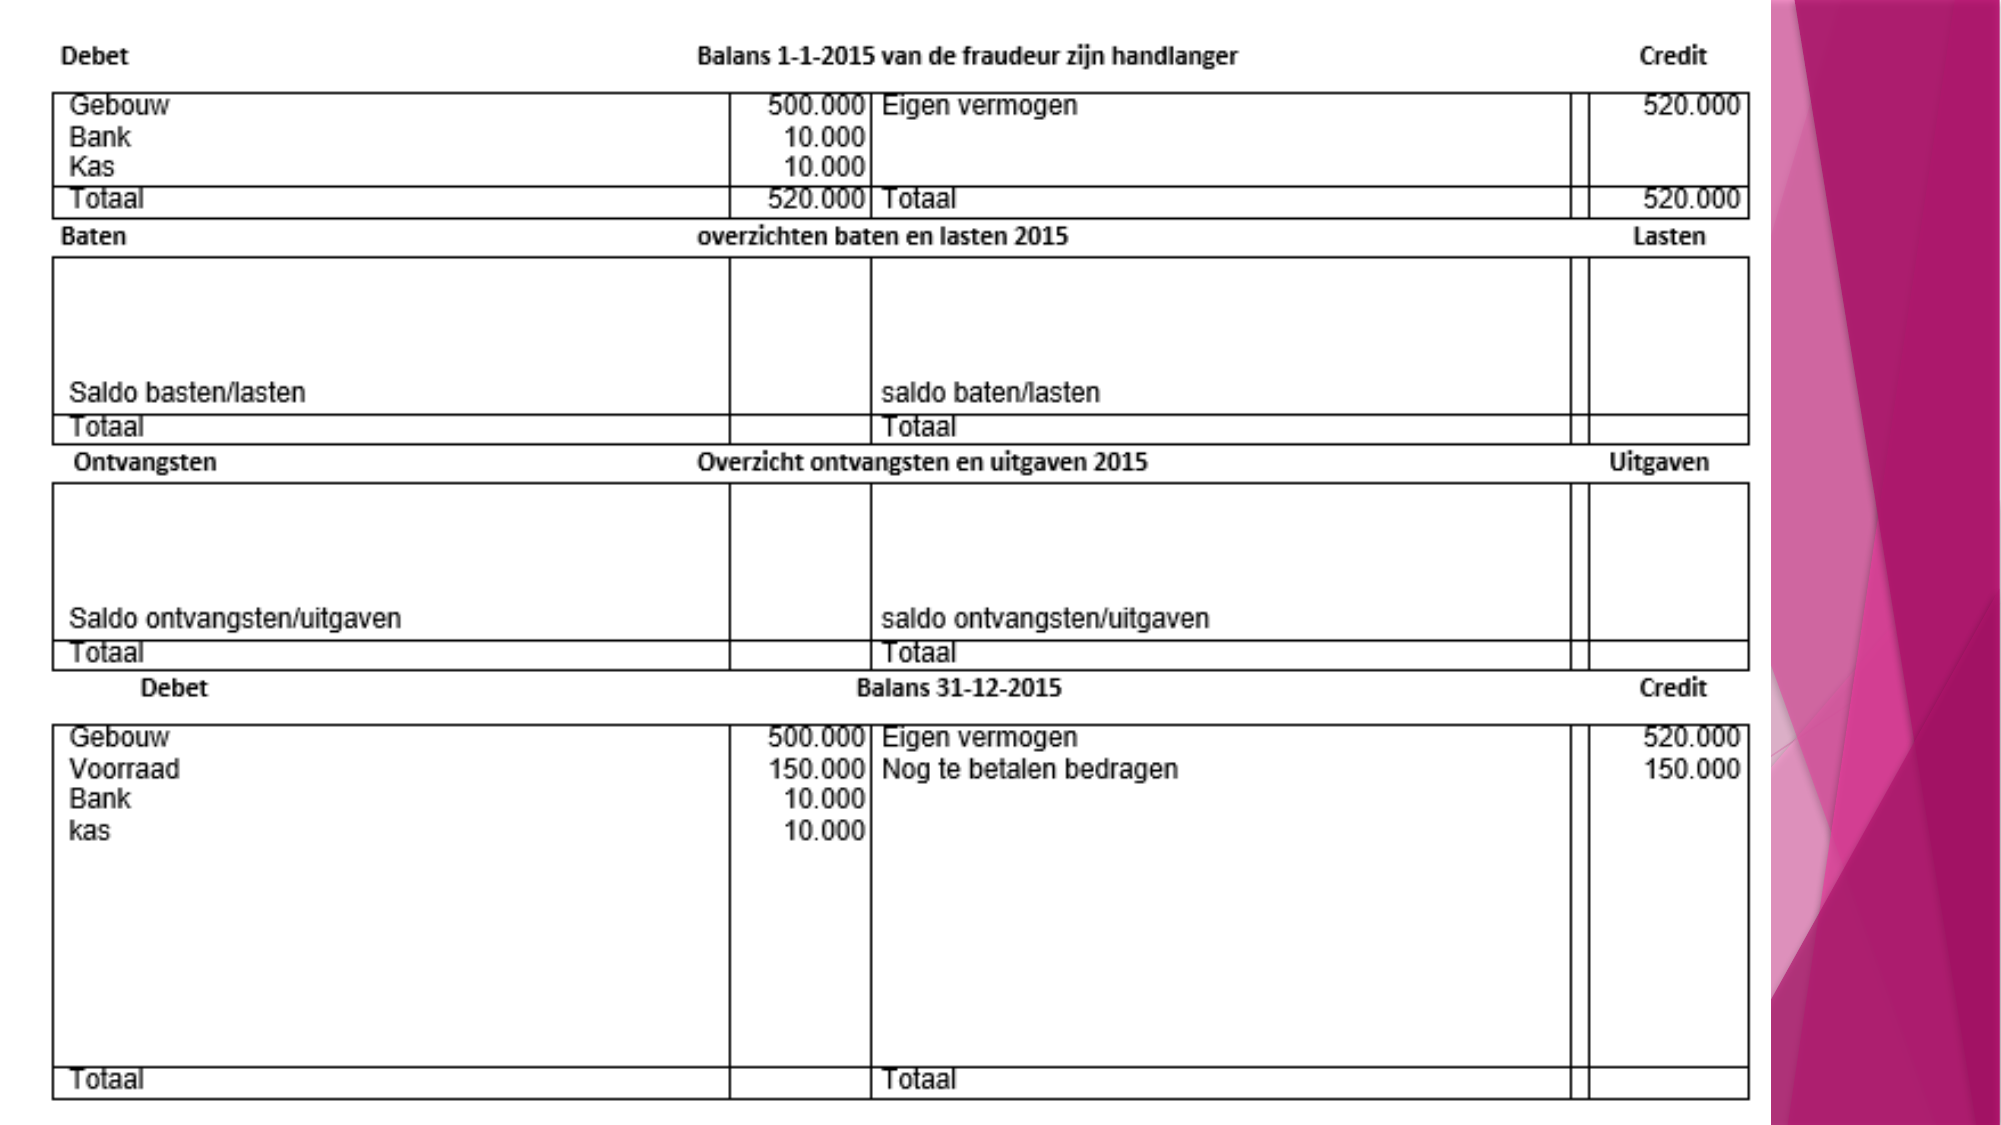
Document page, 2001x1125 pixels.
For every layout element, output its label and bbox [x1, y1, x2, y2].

picture [0, 0, 1771, 1125]
